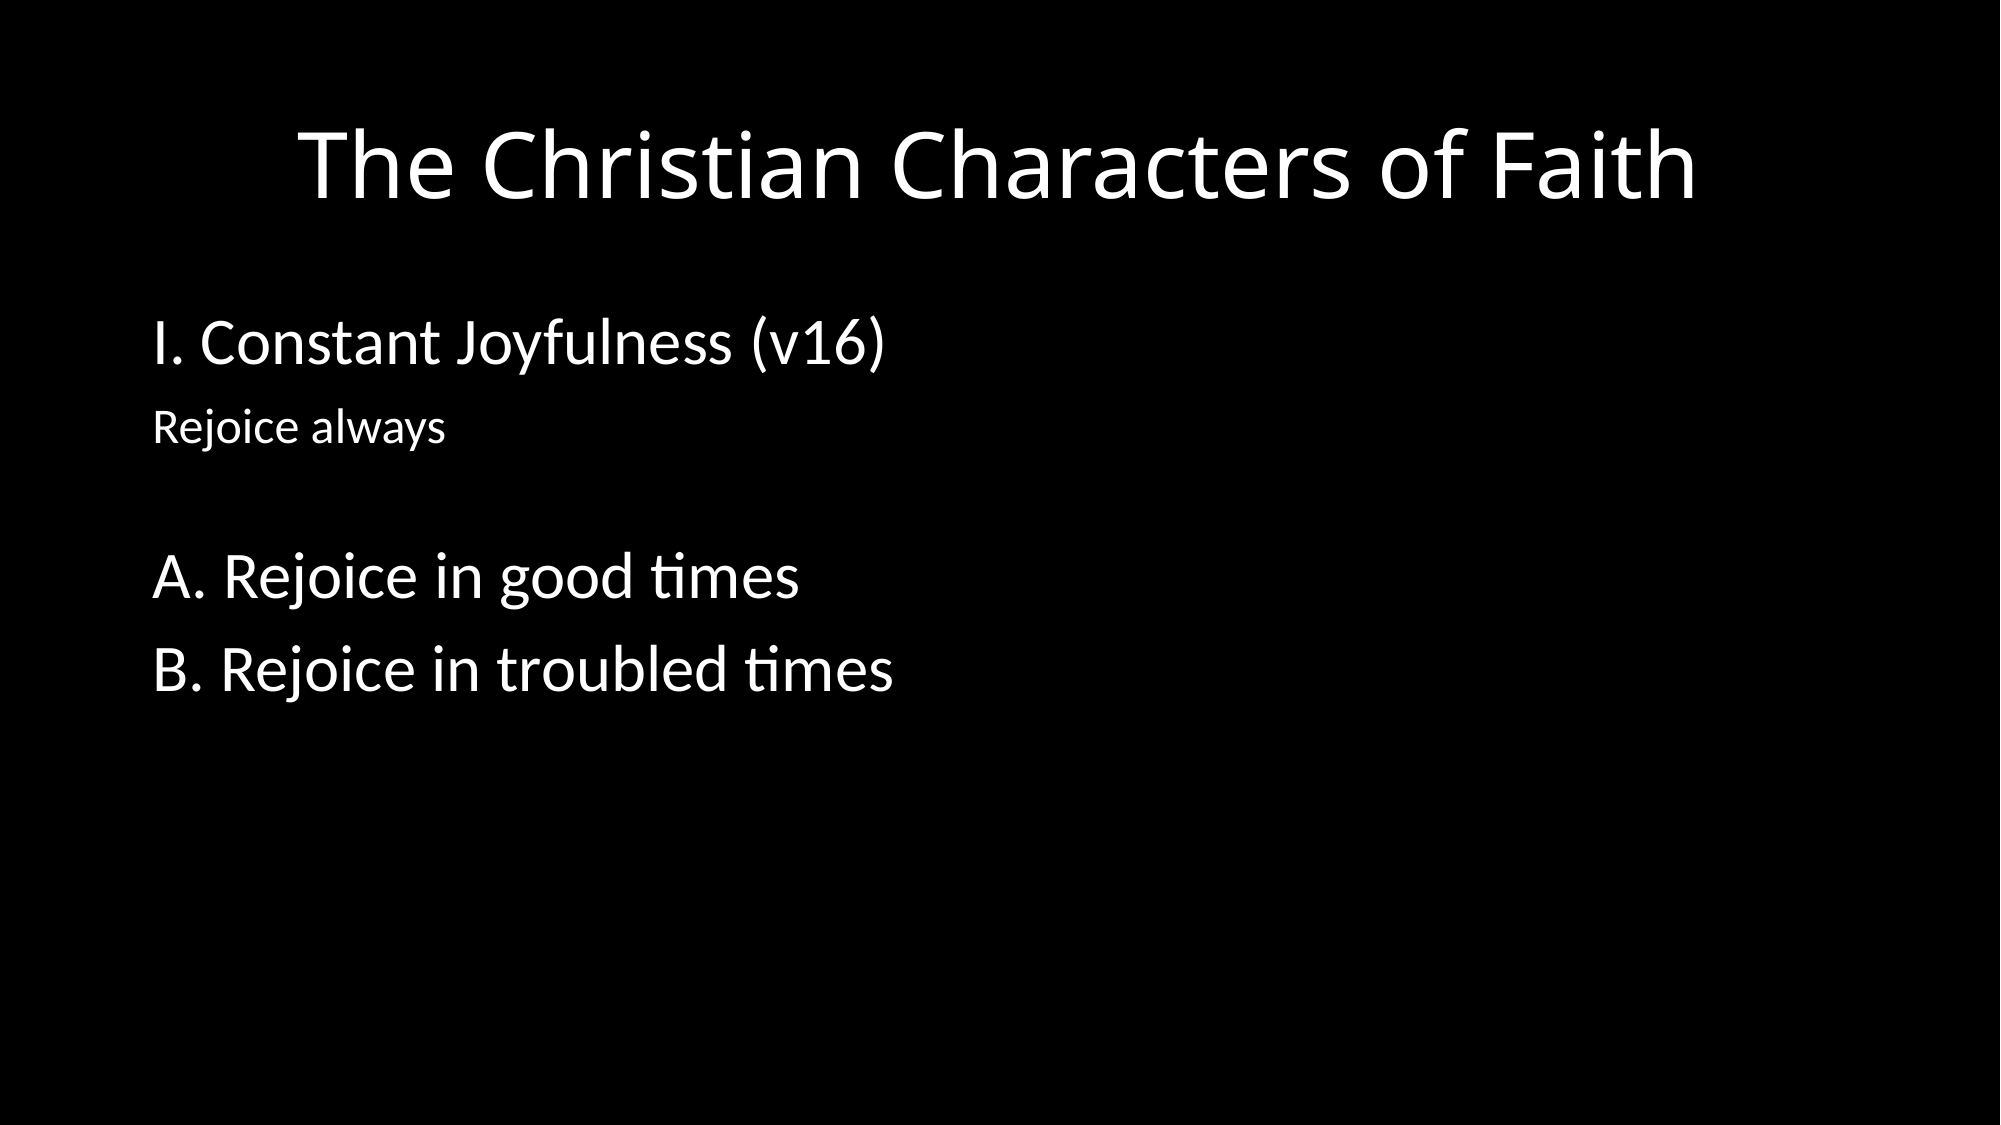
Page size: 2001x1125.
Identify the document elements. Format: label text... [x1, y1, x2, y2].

list I. Constant Joyfulness (v16) Rejoice always A. Rejoice in good times B. Rejoice in troubled times [137, 299, 1863, 1014]
title The Christian Characters of Faith [137, 59, 1863, 278]
